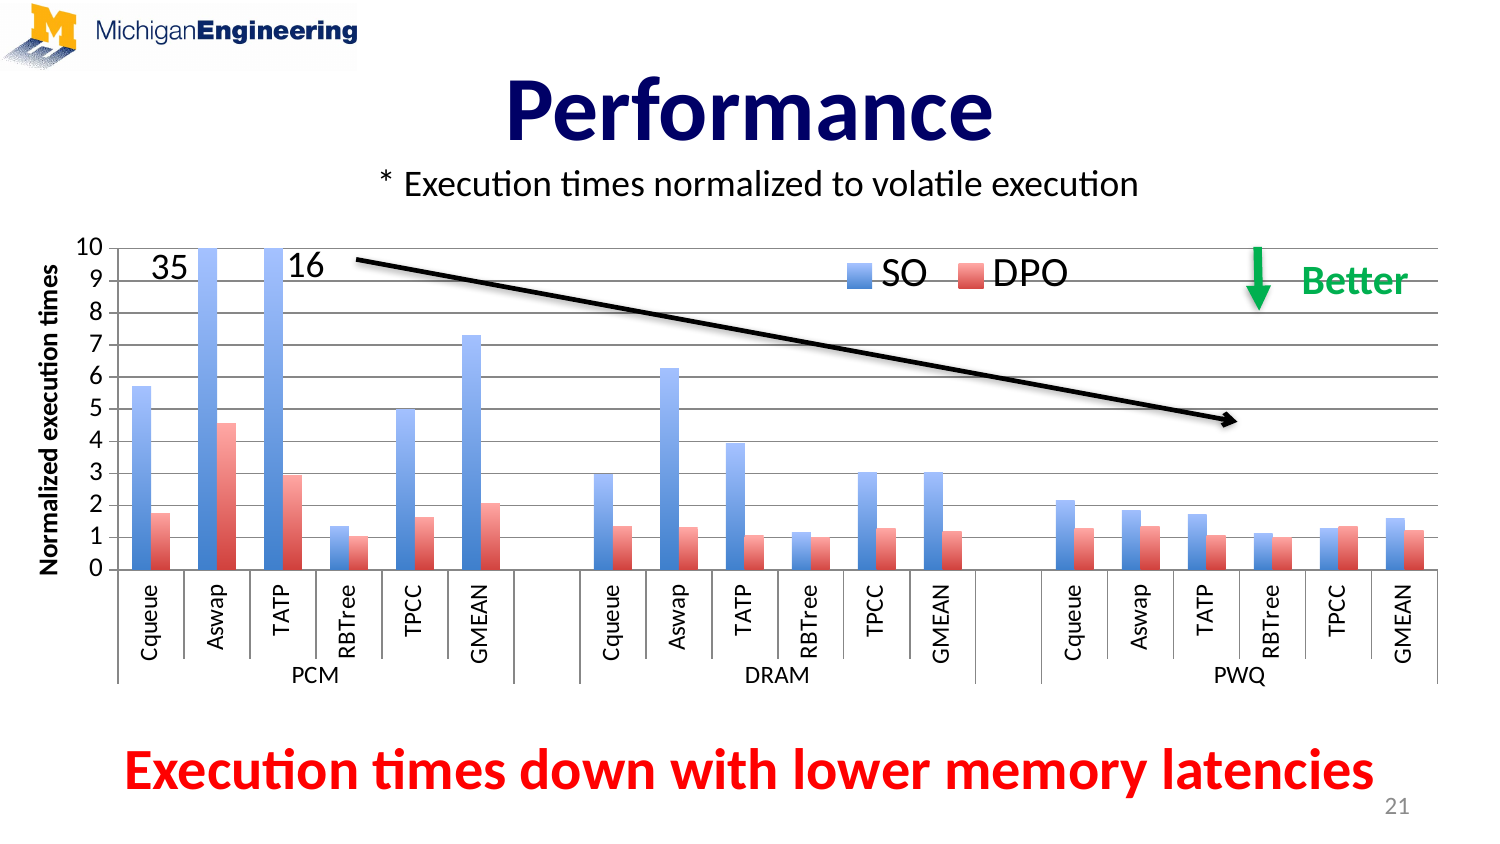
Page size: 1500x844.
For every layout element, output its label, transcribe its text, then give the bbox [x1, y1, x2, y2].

text_box * Execution times normalized to volatile execution [362, 151, 1155, 212]
slide_number 21 [1074, 782, 1425, 827]
picture [0, 3, 357, 72]
title Performance [75, 33, 1425, 175]
chart [12, 218, 1451, 718]
text_box Execution times down with lower memory latencies [109, 725, 1391, 809]
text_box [355, 259, 1238, 423]
